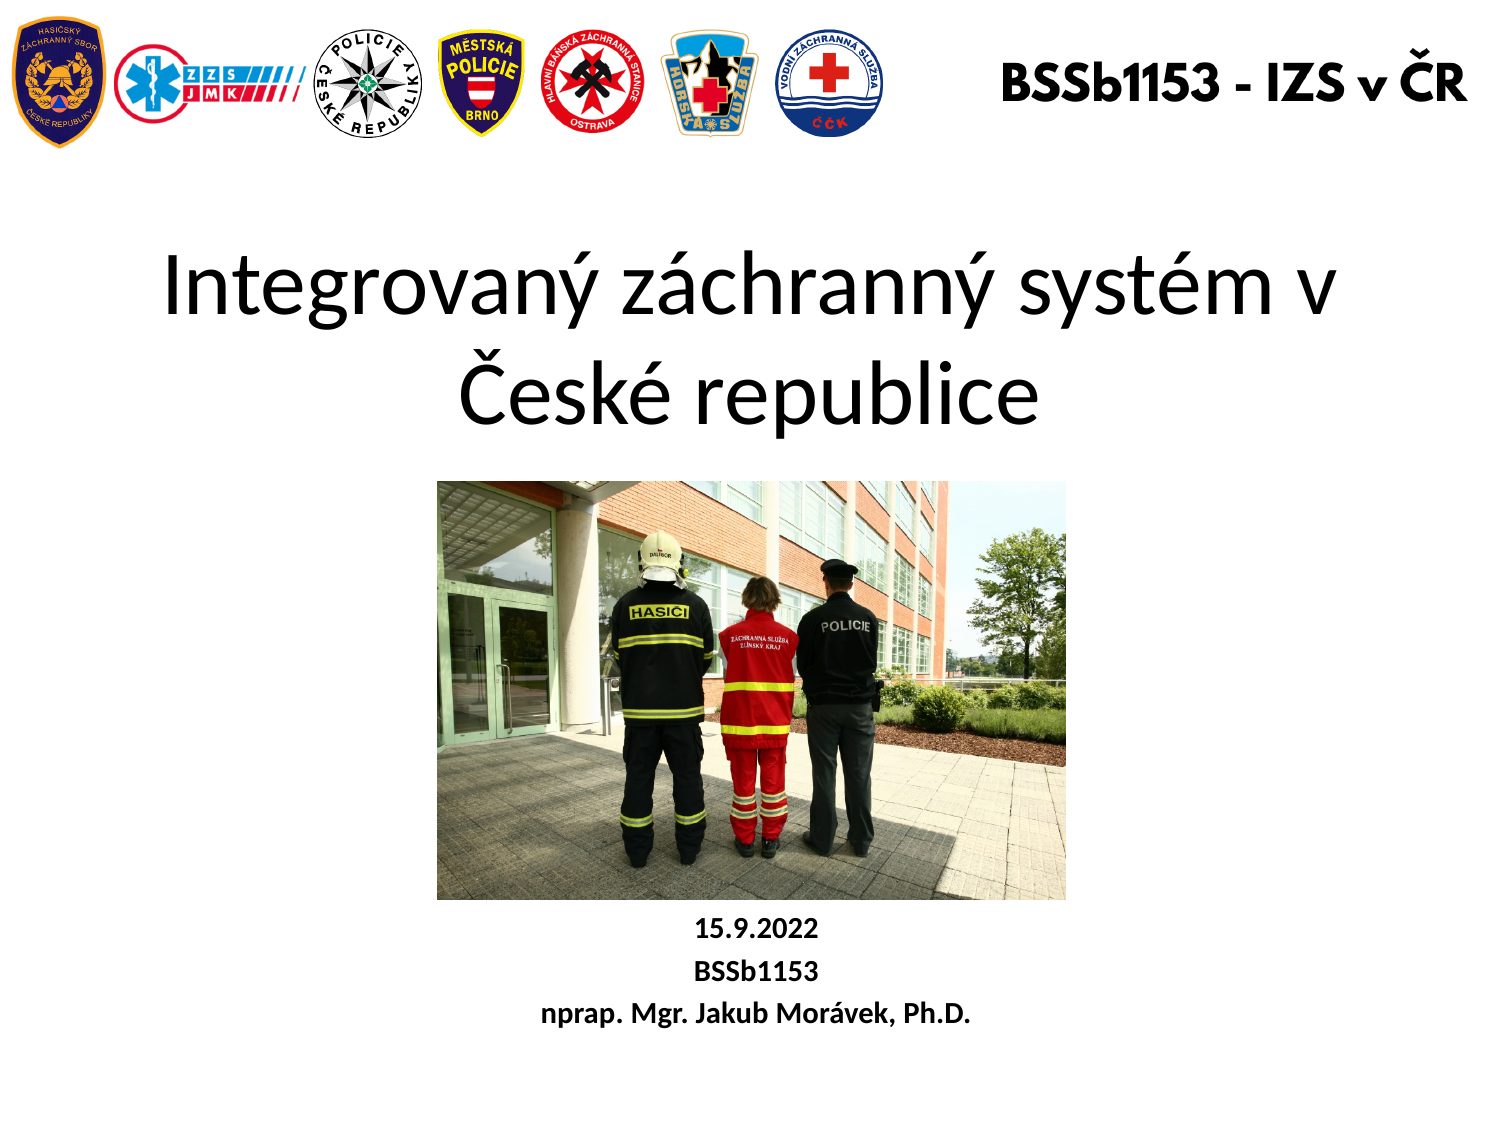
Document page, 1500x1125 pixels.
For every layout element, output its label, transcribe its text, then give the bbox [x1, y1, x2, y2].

subtitle 15.9.2022 BSSb1153 nprap. Mgr. Jakub Morávek, Ph.D. [375, 900, 1138, 1038]
picture [0, 0, 1500, 1125]
title Integrovaný záchranný systém v České republice [112, 212, 1388, 454]
